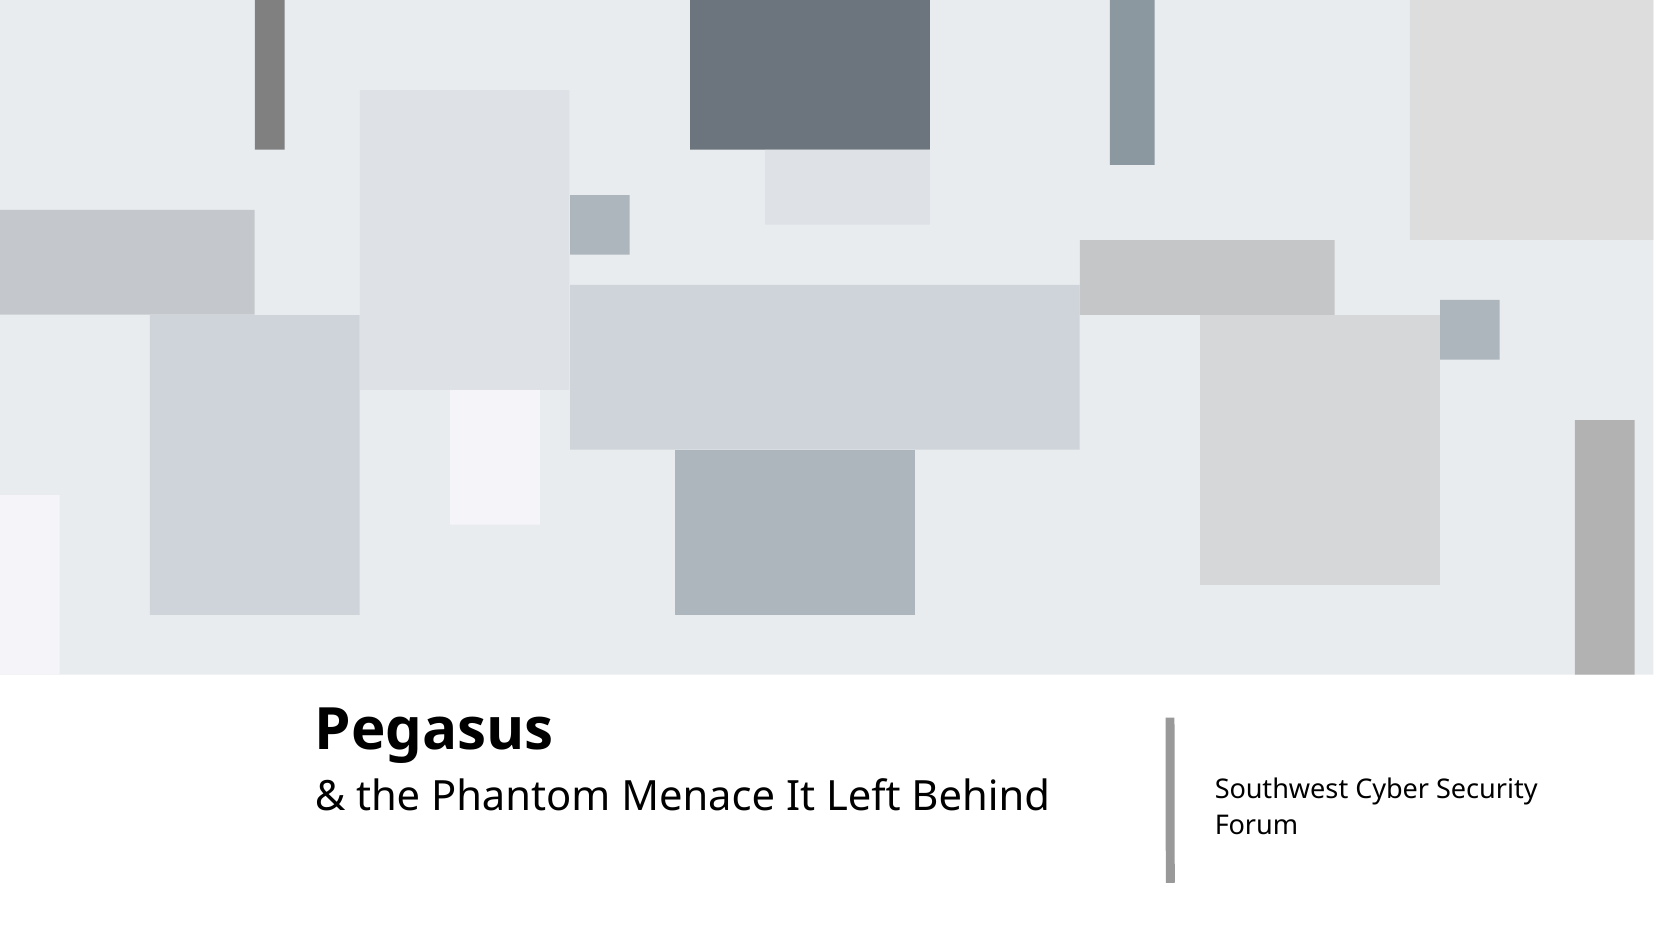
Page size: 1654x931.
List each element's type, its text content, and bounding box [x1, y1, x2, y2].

text_box Southwest Cyber Security Forum [1199, 759, 1591, 878]
text_box Pegasus & the Phantom Menace It Left Behind [300, 675, 1088, 931]
